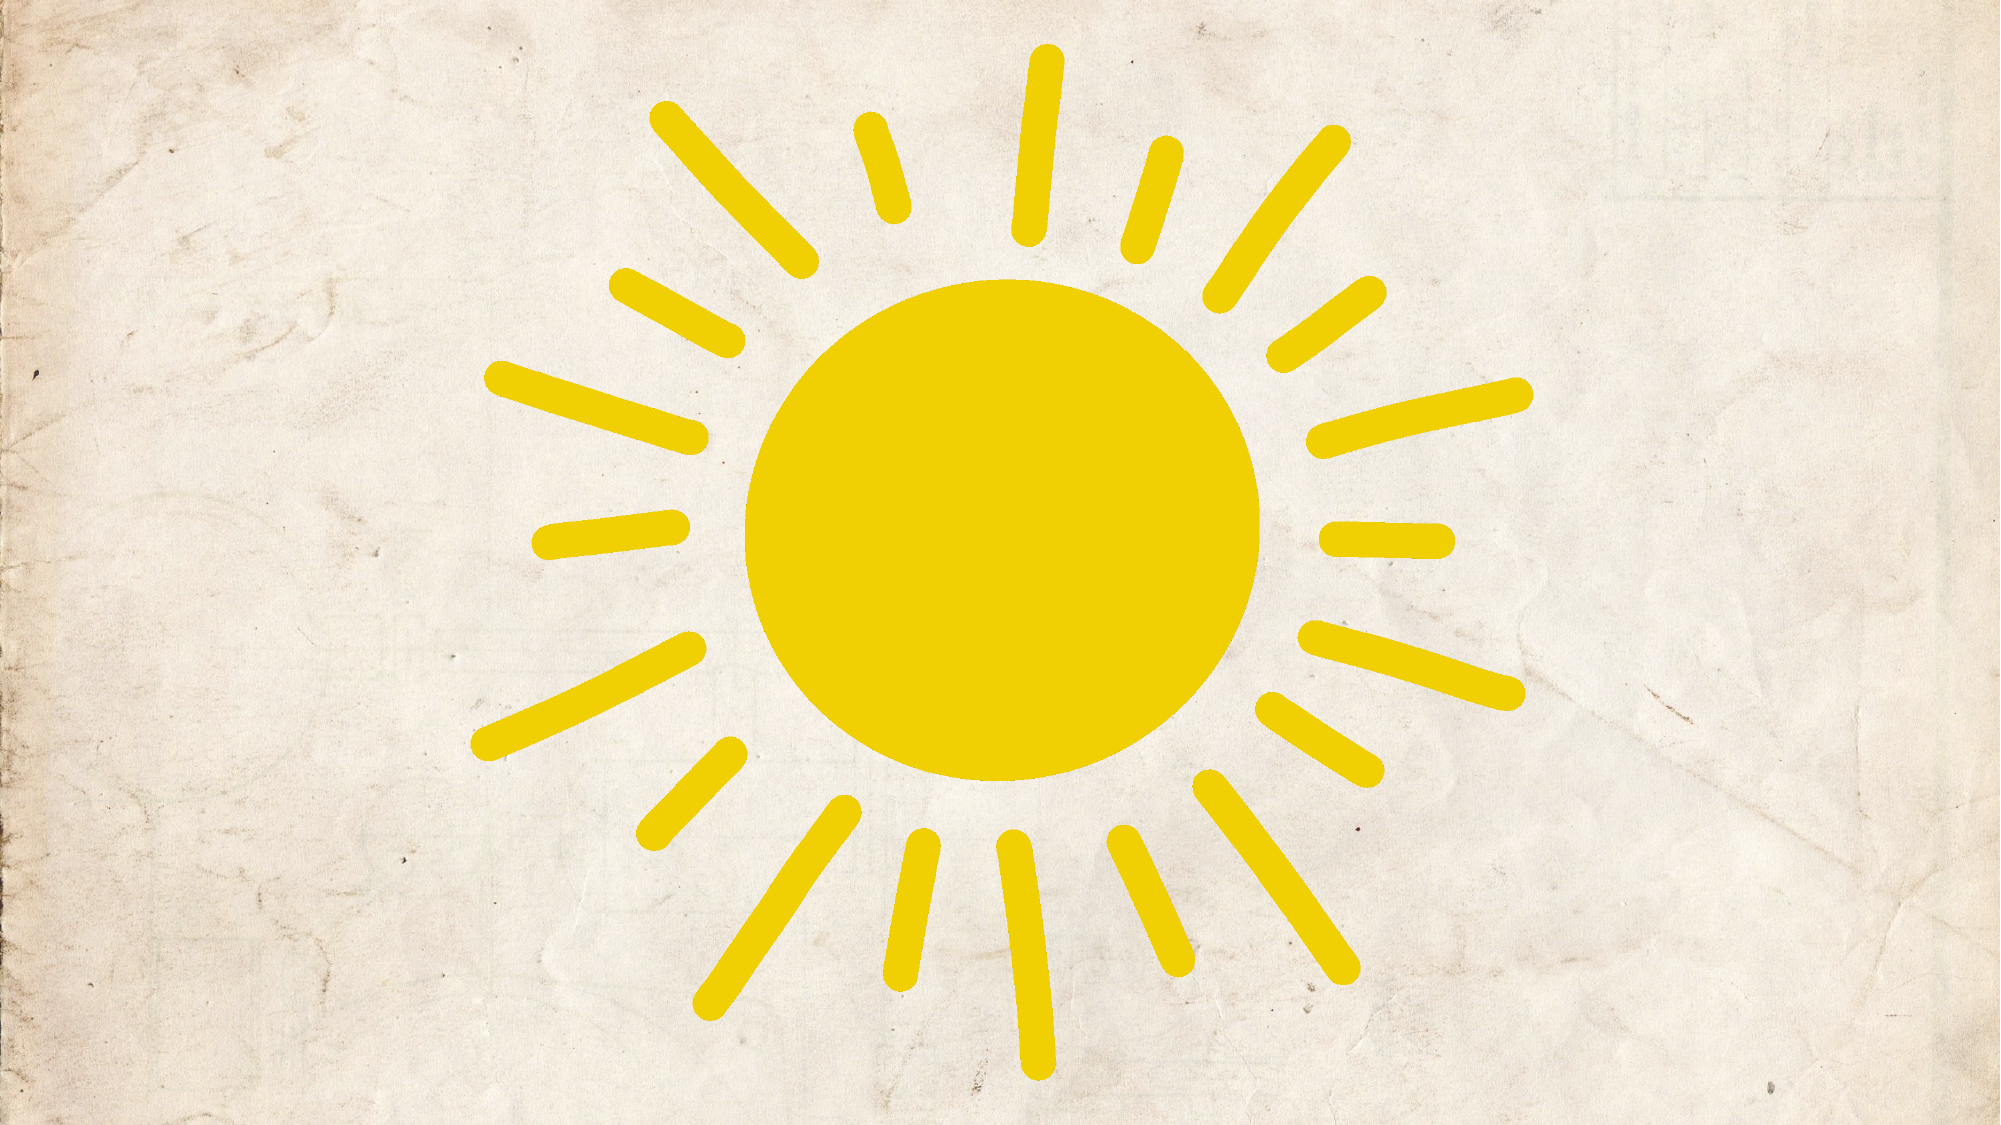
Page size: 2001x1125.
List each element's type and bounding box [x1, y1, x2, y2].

picture [419, 0, 1581, 1125]
